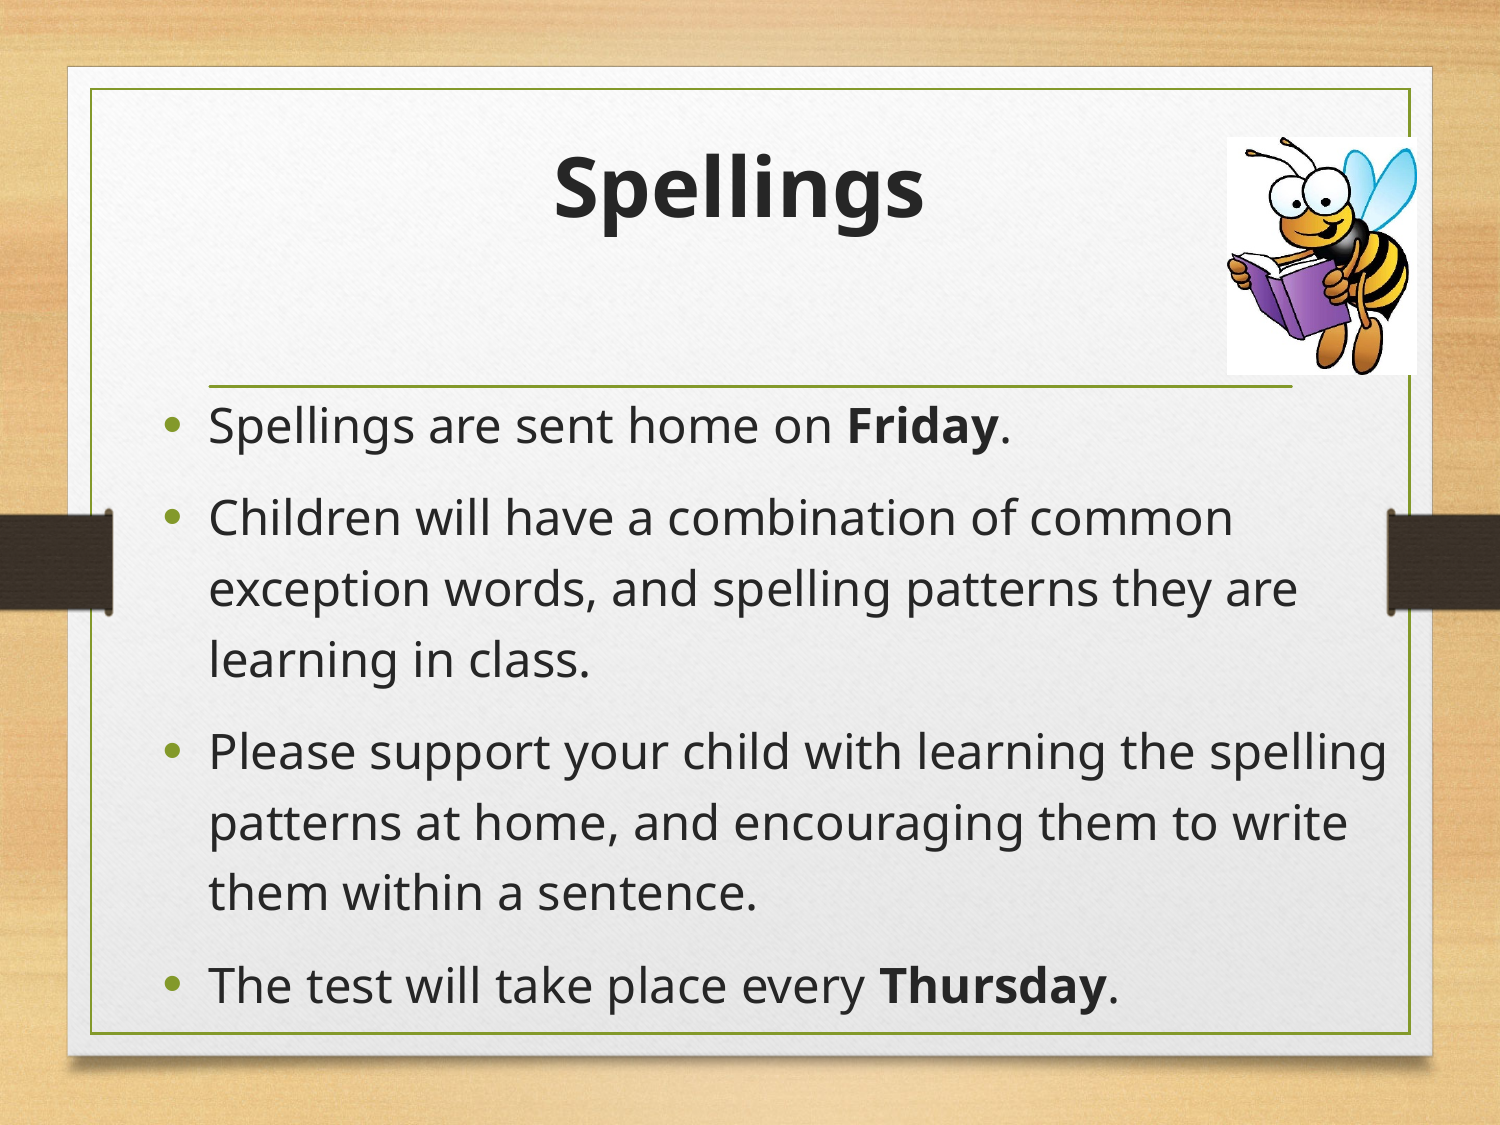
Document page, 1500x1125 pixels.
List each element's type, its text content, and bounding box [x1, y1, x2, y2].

title Spellings [64, 90, 1415, 279]
picture [0, 0, 1500, 1125]
list Spellings are sent home on Friday. Children will have a combination of common exception words, and spelling patterns they are learning in class. Please support your child with learning the spelling patterns at home, and encouraging them to write them within a sentence. The test will take place every Thursday. [147, 375, 1415, 1021]
